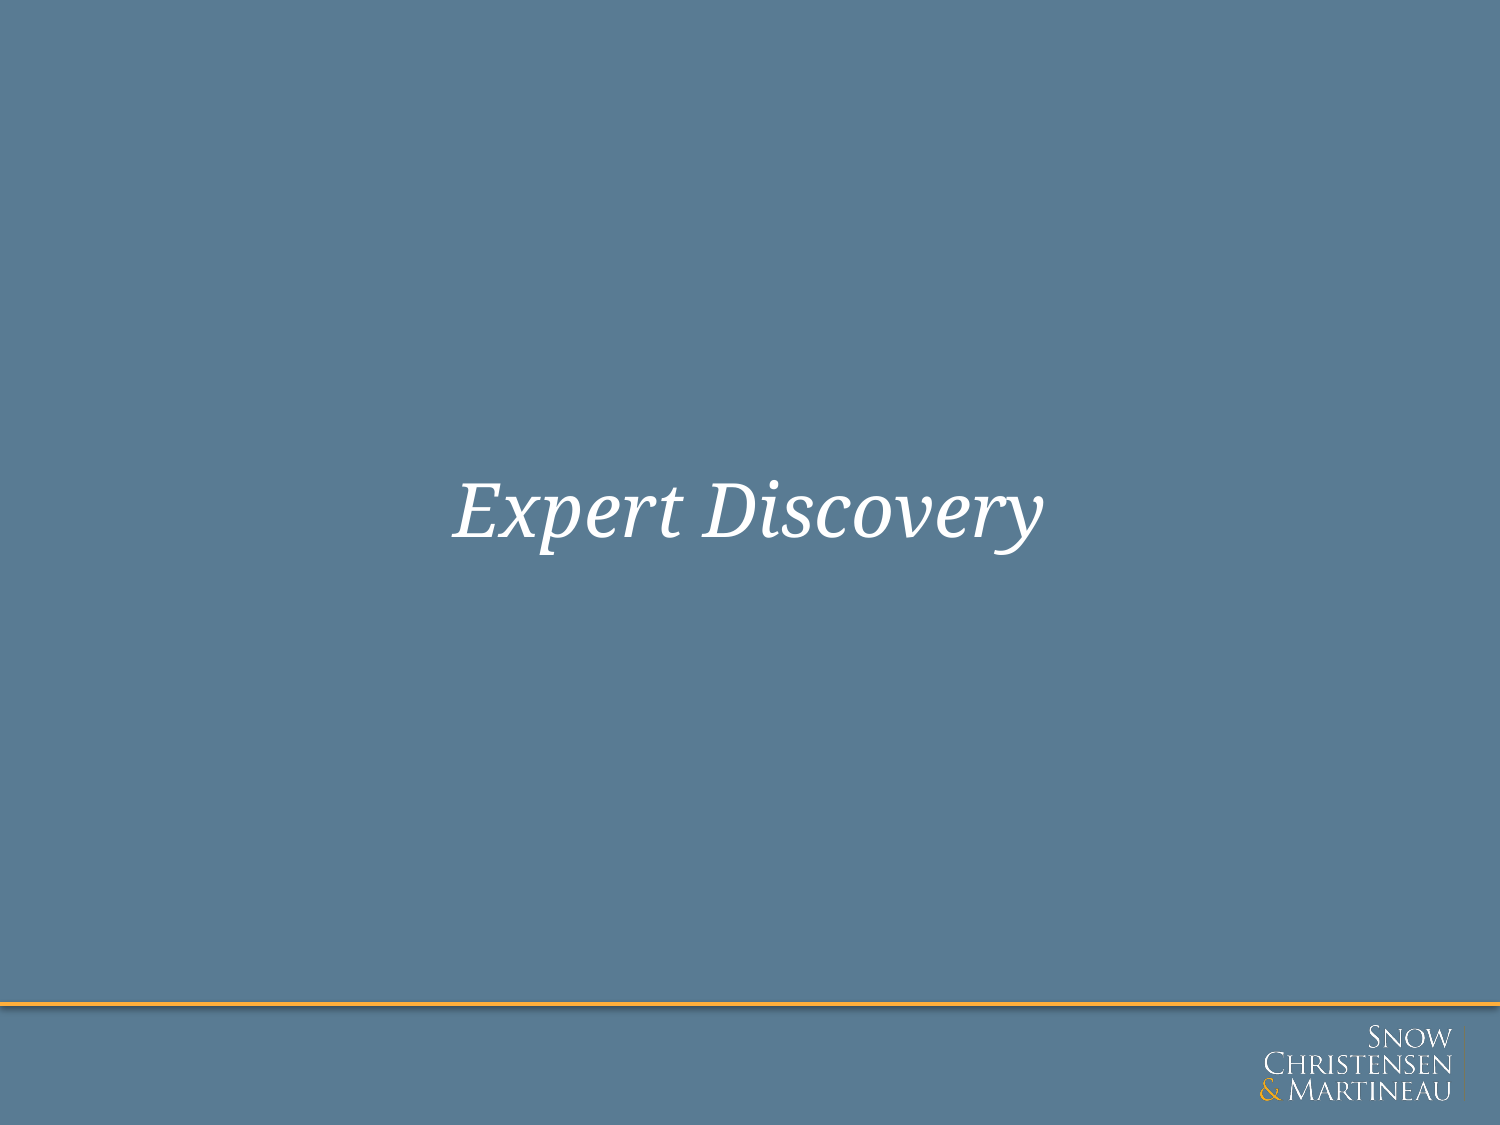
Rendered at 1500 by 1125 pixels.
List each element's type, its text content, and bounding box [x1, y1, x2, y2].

text_box Expert Discovery [74, 455, 1425, 613]
